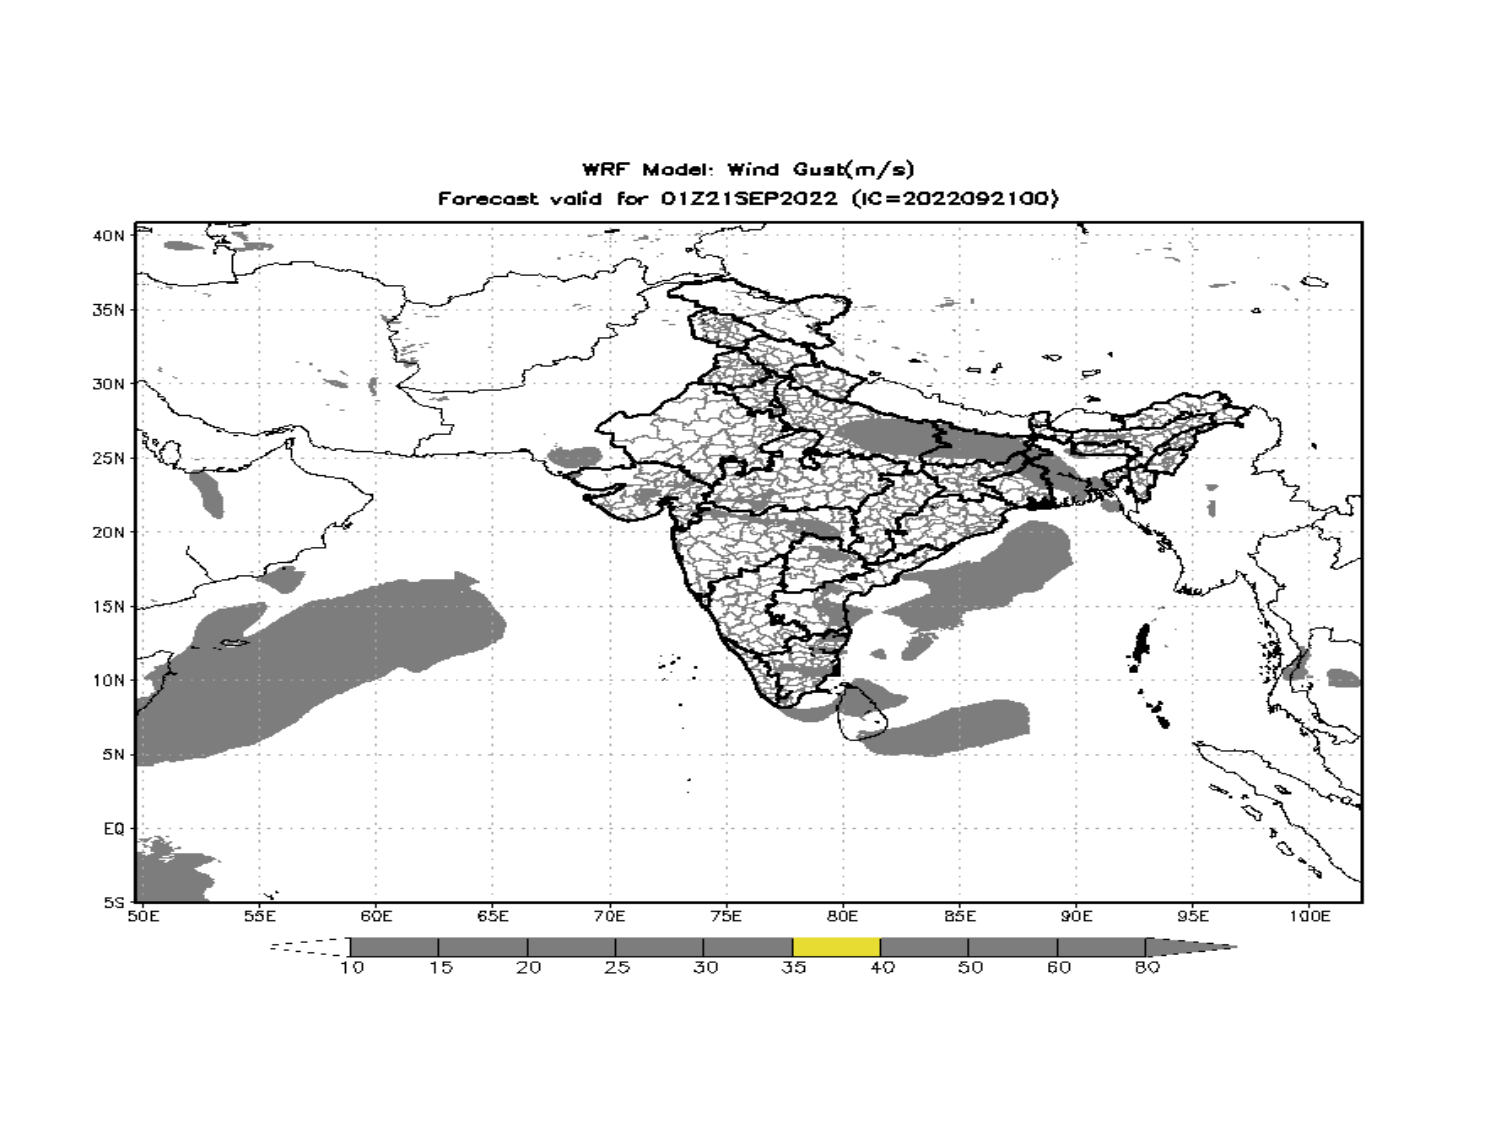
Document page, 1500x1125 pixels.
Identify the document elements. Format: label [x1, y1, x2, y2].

picture [74, 149, 1426, 976]
